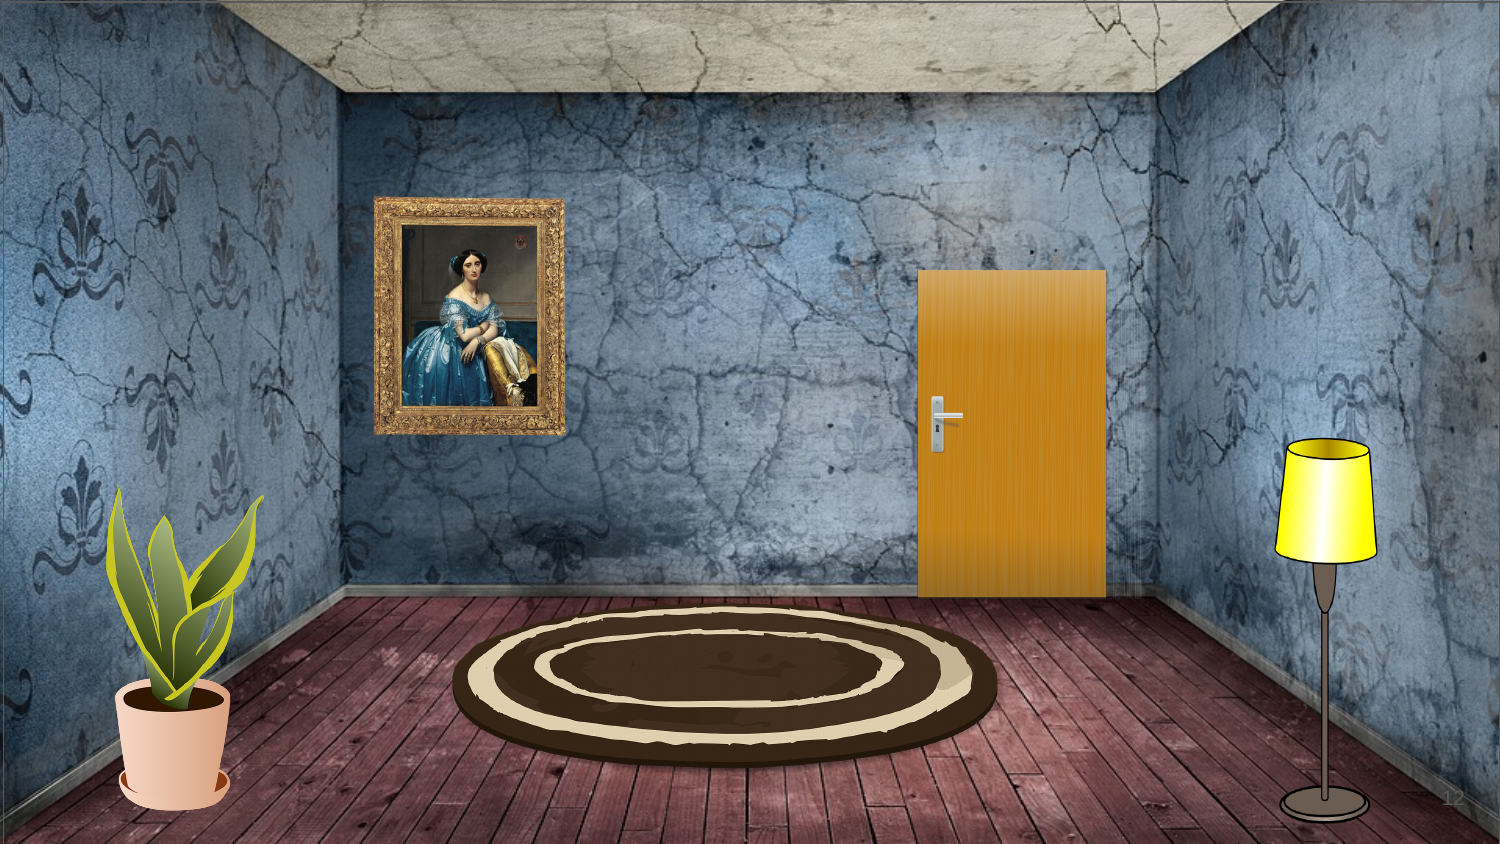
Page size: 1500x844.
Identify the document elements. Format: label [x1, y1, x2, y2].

text_box [3, 2, 1500, 844]
picture [446, 269, 1491, 830]
picture [0, 0, 1500, 844]
picture [369, 191, 570, 439]
